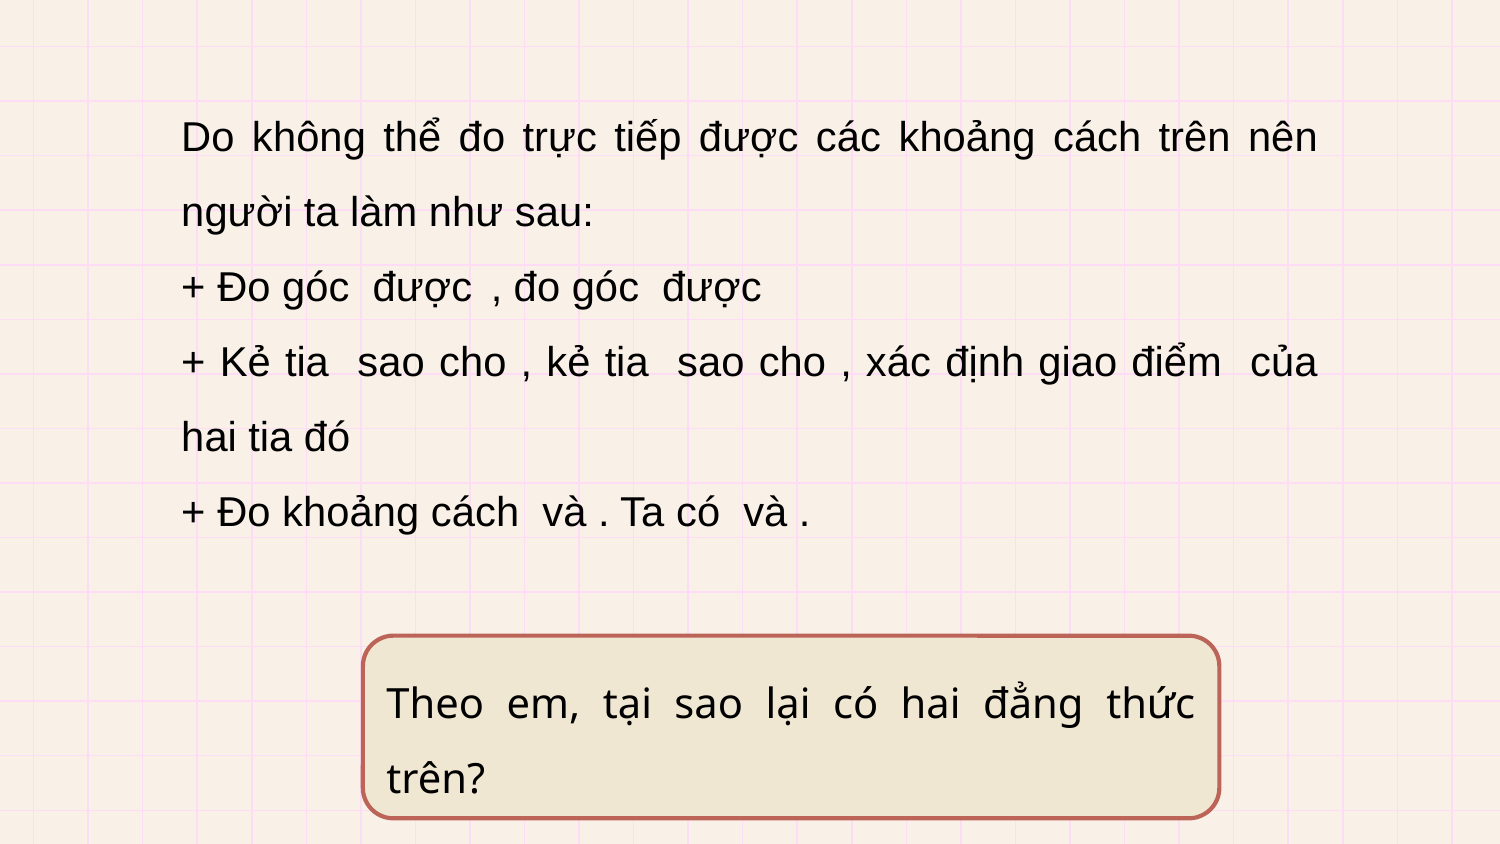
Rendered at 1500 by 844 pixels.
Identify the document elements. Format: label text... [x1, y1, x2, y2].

text_box Theo em, tại sao lại có hai đẳng thức trên? [360, 633, 1222, 821]
